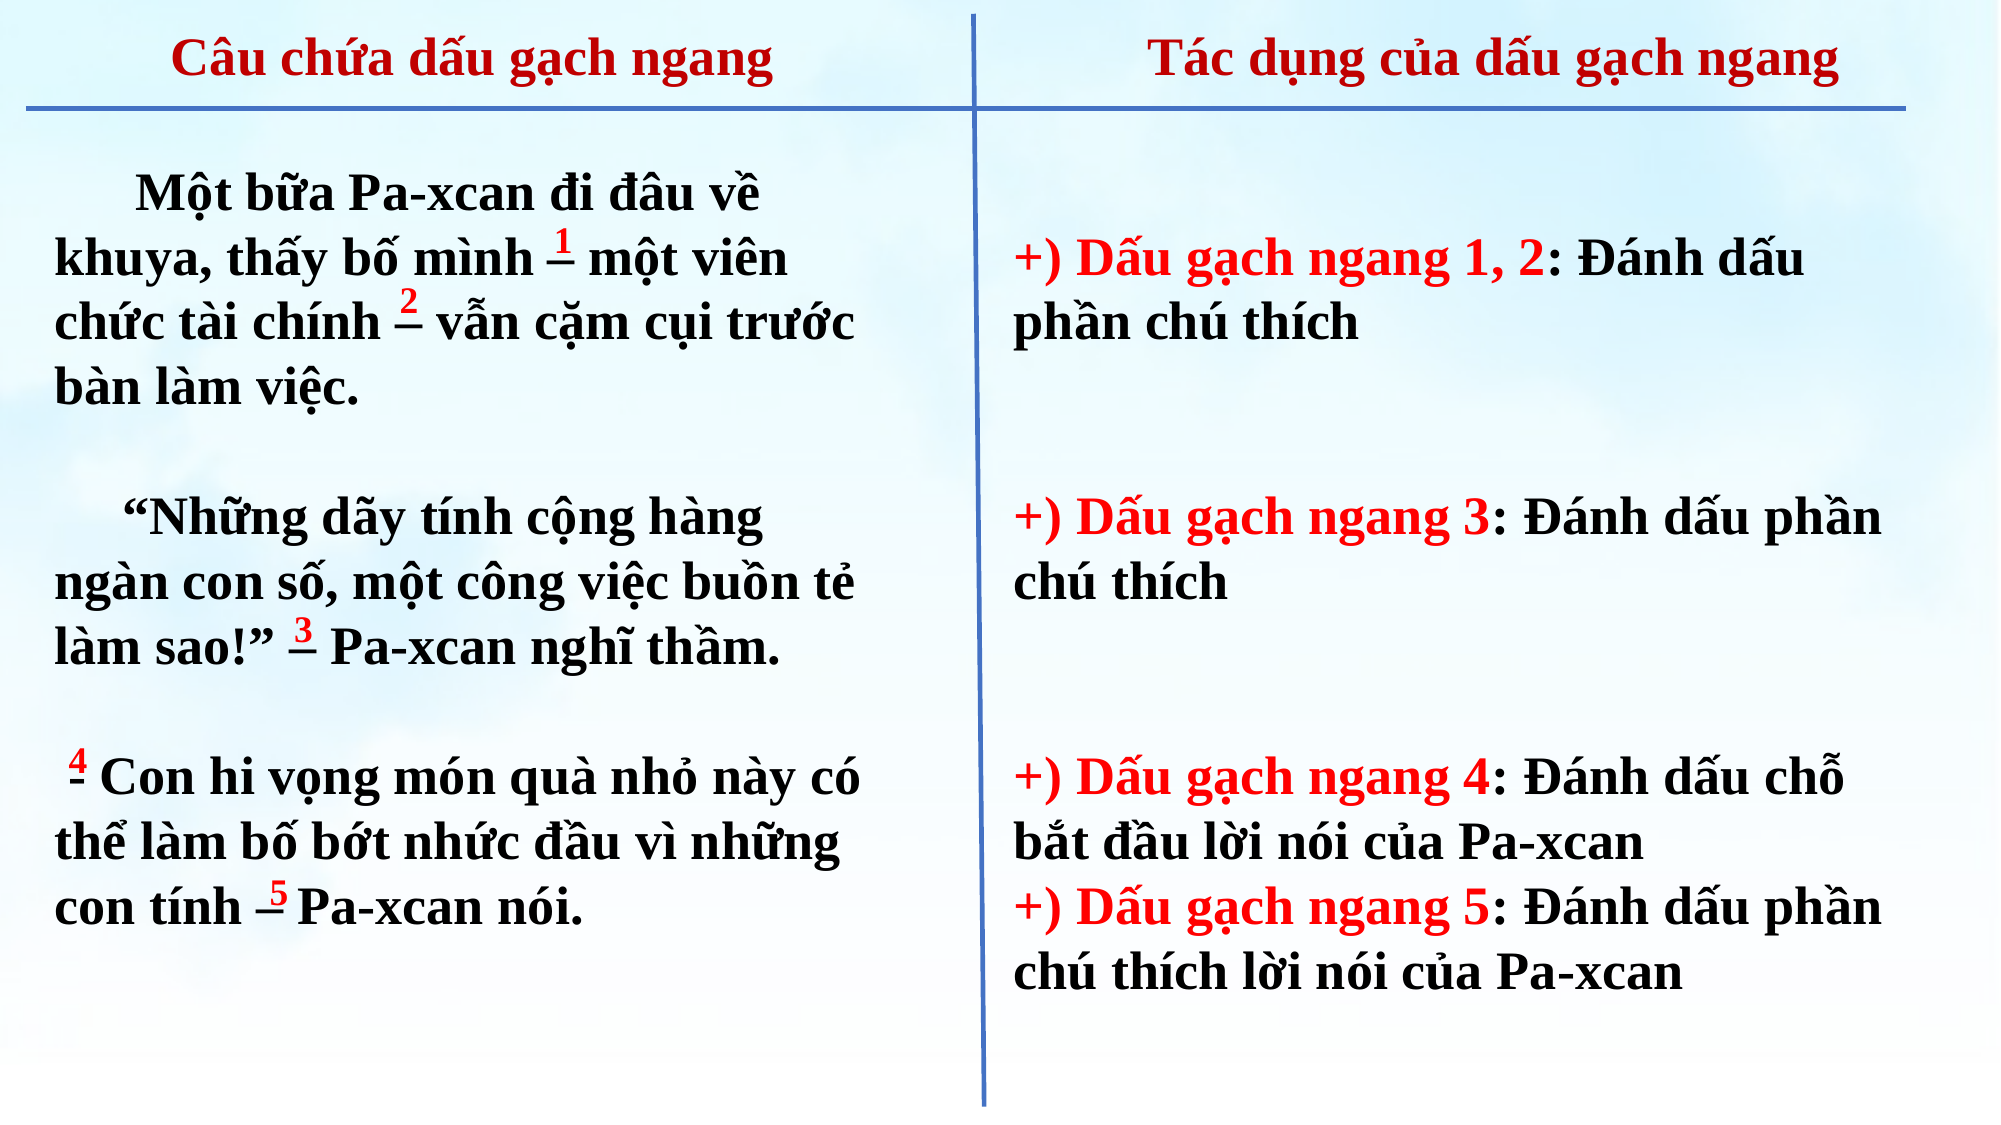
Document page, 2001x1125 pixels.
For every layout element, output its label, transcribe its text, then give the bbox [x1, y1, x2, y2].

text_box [973, 109, 985, 1107]
text_box 3 [279, 597, 328, 658]
text_box Tác dụng của dấu gạch ngang [1132, 13, 1859, 94]
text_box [973, 13, 985, 108]
text_box Một bữa Pa-xcan đi đâu về khuya, thấy bố mình – một viên chức tài chính – vẫn cặm cụi trước bàn làm việc. “Những dãy tính cộng hàng ngàn con số, một công việc buồn tẻ làm sao!” – Pa-xcan nghĩ thầm. - Con hi vọng món quà nhỏ này có thể làm bố bớt nhức đầu vì những con tính – Pa-xcan nói. [39, 148, 894, 943]
text_box 1 [539, 208, 588, 269]
text_box 2 [384, 268, 434, 329]
text_box Câu chứa dấu gạch ngang [156, 13, 801, 94]
text_box 4 [53, 728, 103, 789]
text_box +) Dấu gạch ngang 1, 2: Đánh dấu phần chú thích +) Dấu gạch ngang 3: Đánh dấu phần chú thích +) Dấu gạch ngang 4: Đánh dấu chỗ bắt đầu lời nói của Pa-xcan +) Dấu gạch ngang 5: Đánh dấu phần chú thích lời nói của Pa-xcan [998, 148, 1912, 1008]
text_box 5 [254, 861, 304, 921]
